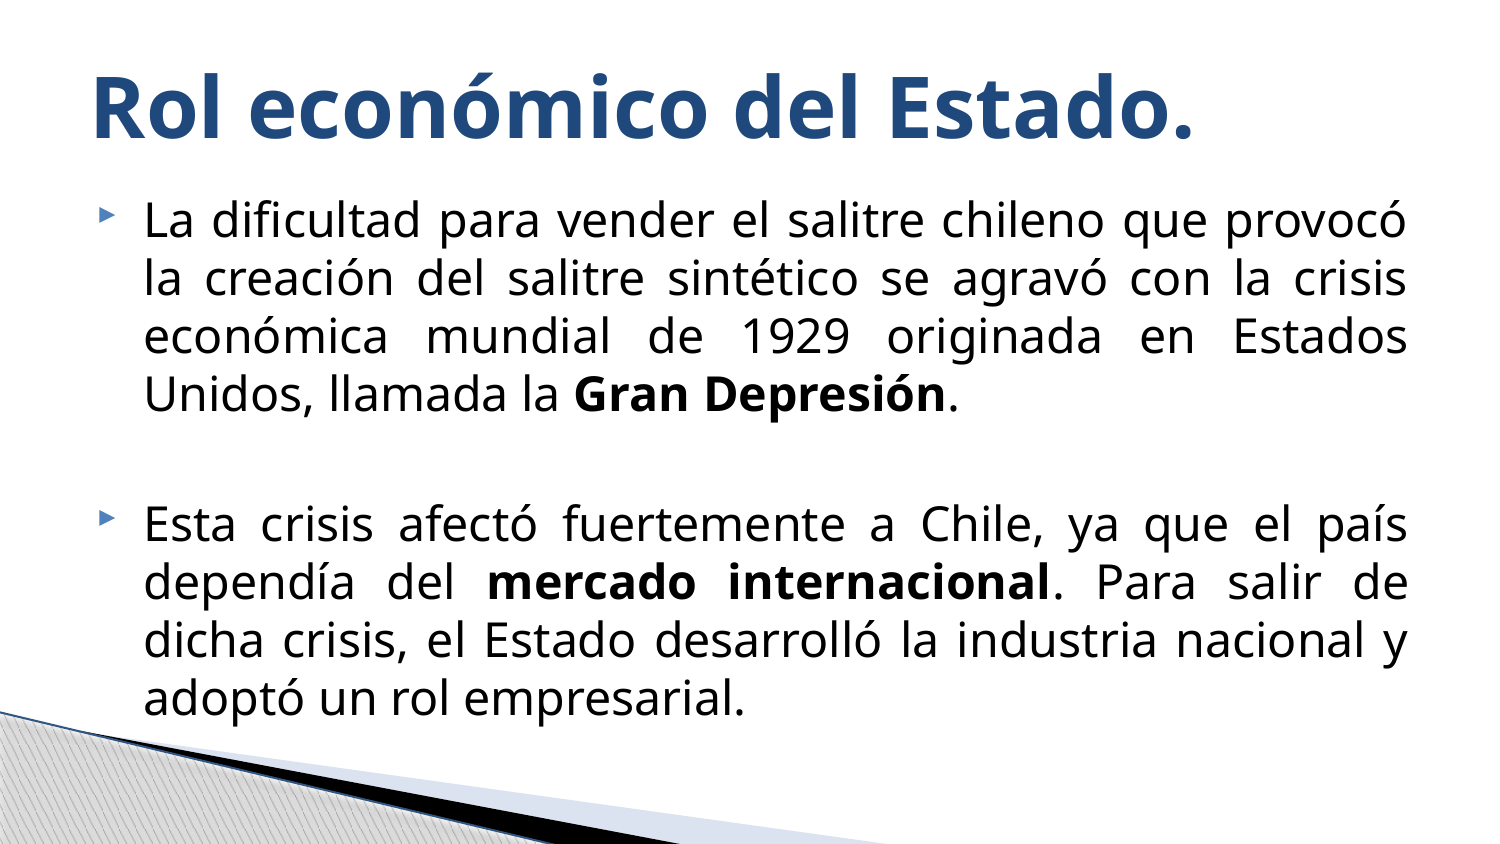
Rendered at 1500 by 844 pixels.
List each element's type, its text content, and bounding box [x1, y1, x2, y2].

title Rol económico del Estado. [75, 33, 1425, 175]
list La dificultad para vender el salitre chileno que provocó la creación del salitre sintético se agravó con la crisis económica mundial de 1929 originada en Estados Unidos, llamada la Gran Depresión. Esta crisis afectó fuertemente a Chile, ya que el país dependía del mercado internacional. Para salir de dicha crisis, el Estado desarrolló la industria nacional y adoptó un rol empresarial. [75, 182, 1425, 740]
